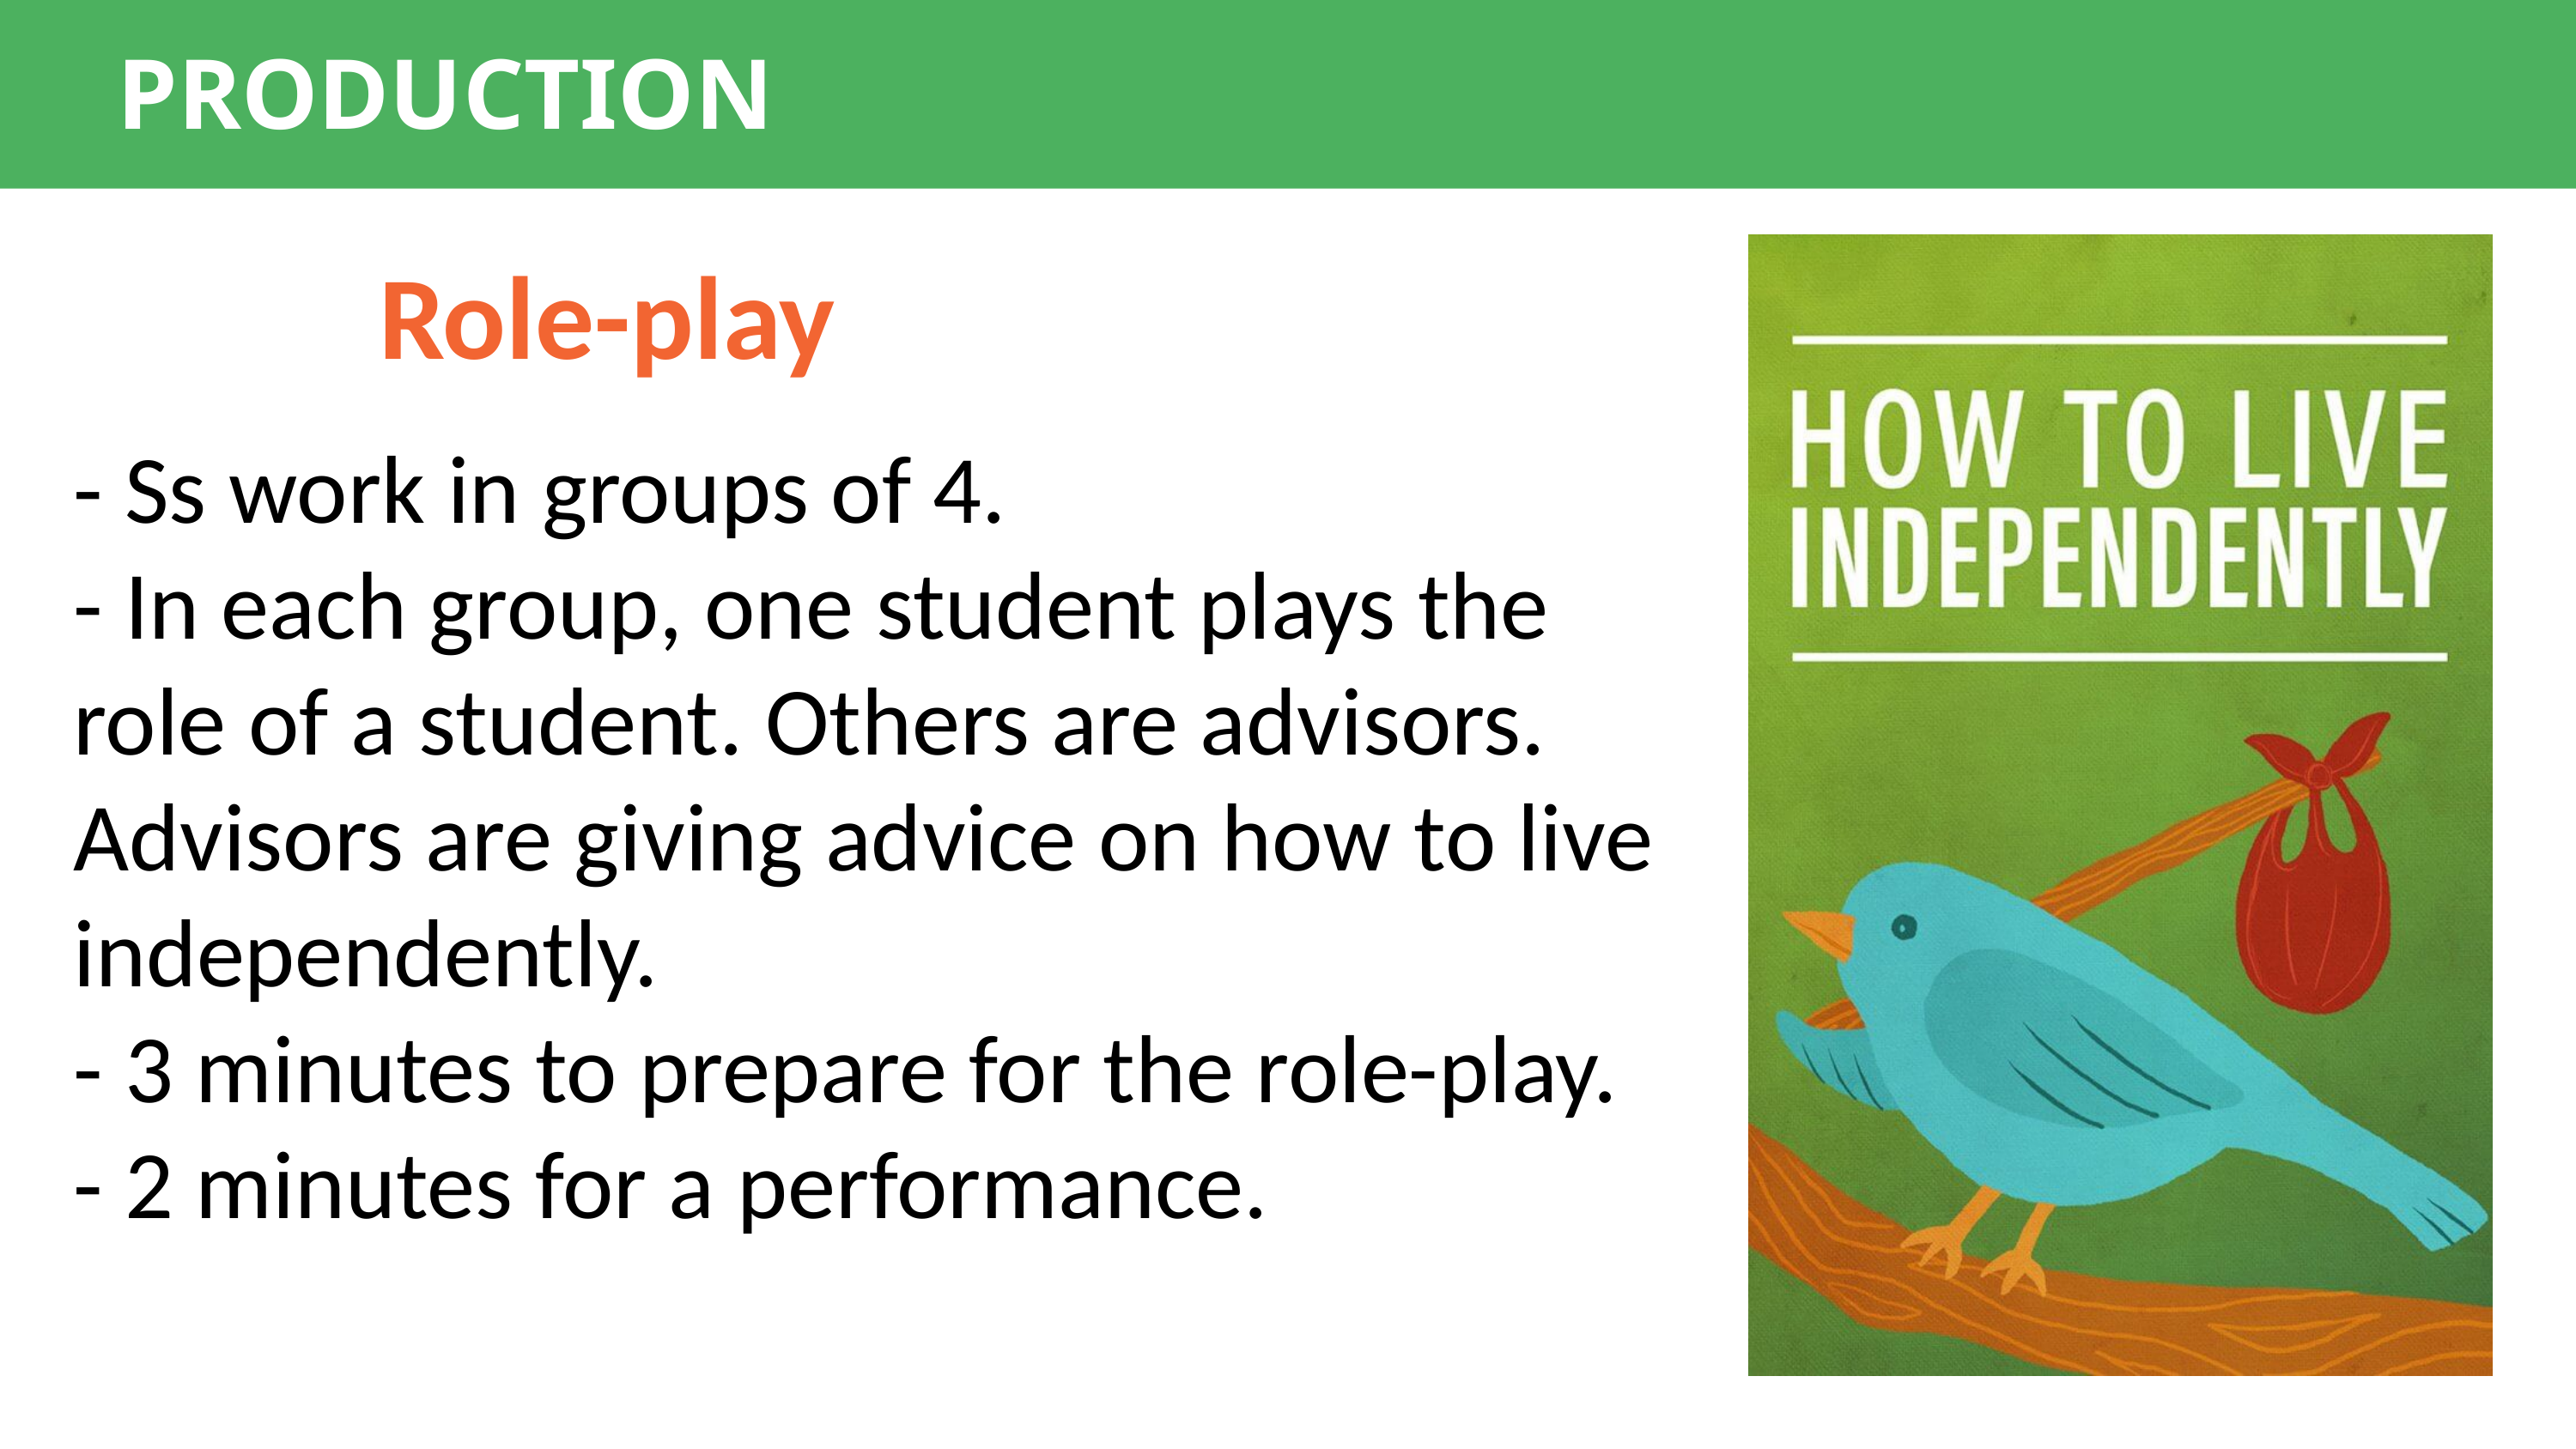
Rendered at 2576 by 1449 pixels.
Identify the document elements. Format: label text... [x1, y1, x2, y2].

picture [1748, 234, 2493, 1376]
text_box - Ss work in groups of 4. - In each group, one student plays the role of a student. Others are advisors. Advisors are giving advice on how to live independently. - 3 minutes to prepare for the role-play. - 2 minutes for a performance. [60, 420, 1686, 1244]
text_box [0, 0, 2576, 191]
text_box PRODUCTION [104, 26, 1071, 155]
text_box Role-play [366, 234, 1747, 390]
